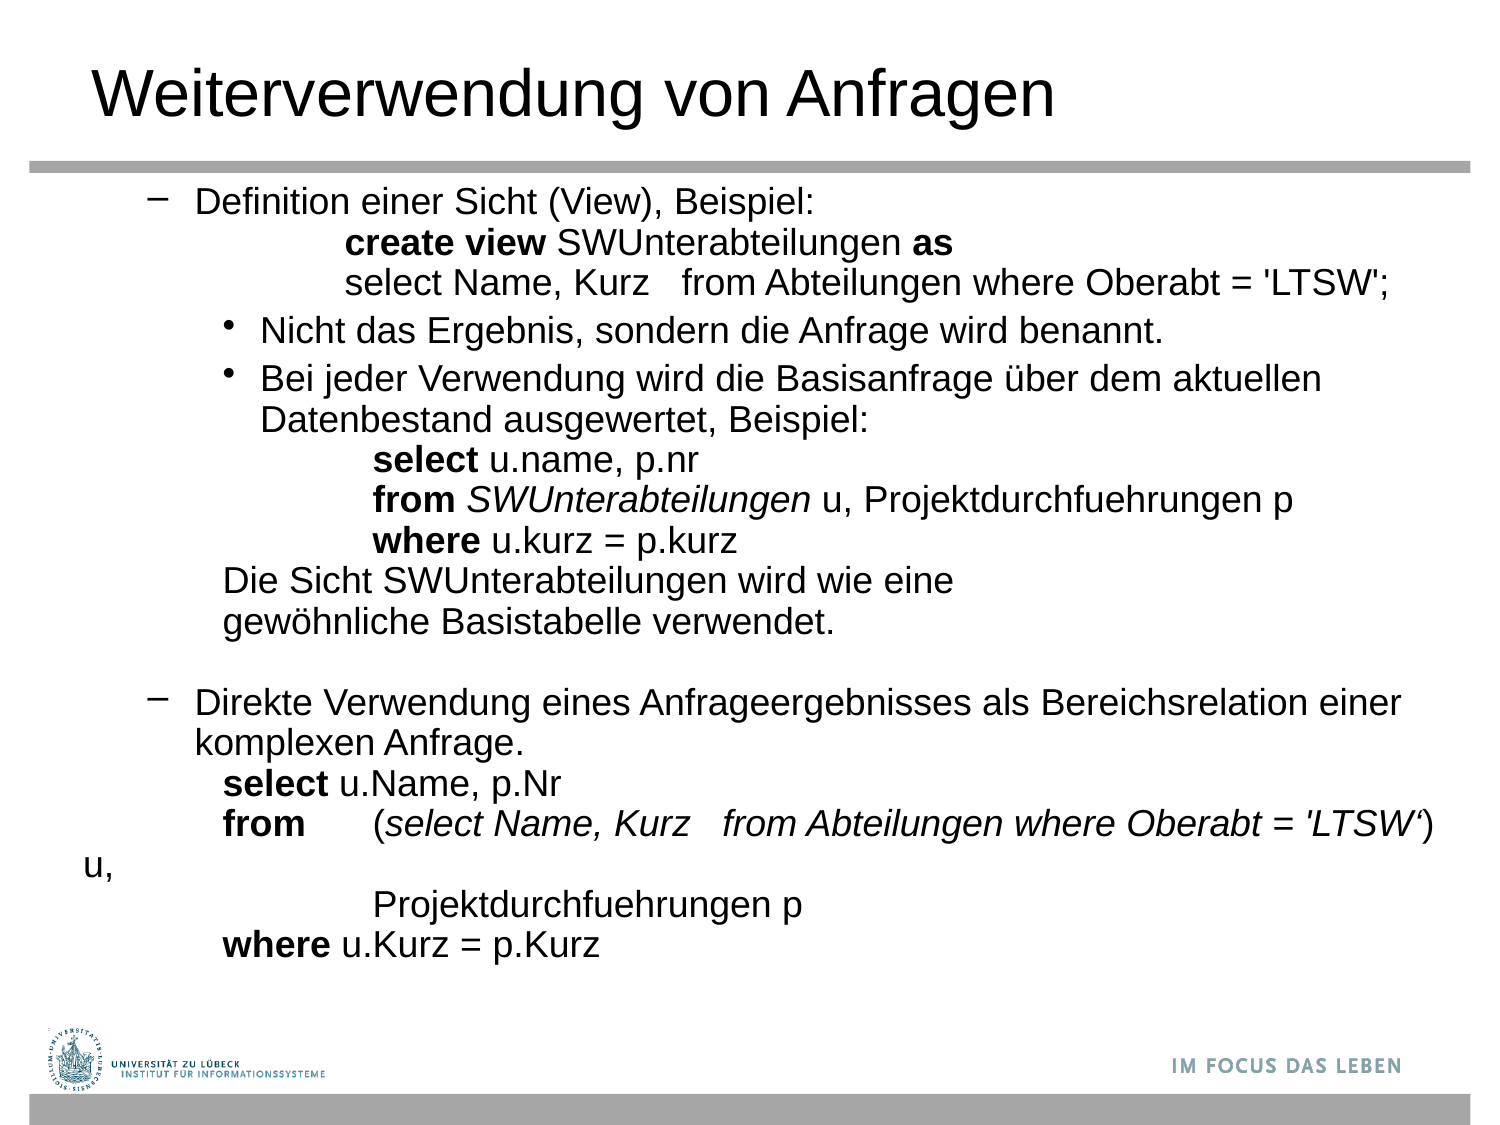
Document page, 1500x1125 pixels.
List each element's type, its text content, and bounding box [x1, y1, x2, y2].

picture [1173, 1058, 1400, 1073]
title Weiterverwendung von Anfragen [76, 42, 1427, 126]
list Definition einer Sicht (View), Beispiel: create view SWUnterabteilungen as select Name, Kurz from Abteilungen where Oberabt = 'LTSW'; Nicht das Ergebnis, sondern die Anfrage wird benannt. Bei jeder Verwendung wird die Basisanfrage über dem aktuellen Datenbestand ausgewertet, Beispiel: select u.name, p.nr from SWUnterabteilungen u, Projektdurchfuehrungen p where u.kurz = p.kurz Die Sicht SWUnterabteilungen wird wie eine gewöhnliche Basistabelle verwendet. Direkte Verwendung eines Anfrageergebnisses als Bereichsrelation einer komplexen Anfrage. select u.Name, p.Nr from (select Name, Kurz from Abteilungen where Oberabt = 'LTSW‘) u, Projektdurchfuehrungen p where u.Kurz = p.Kurz [57, 174, 1459, 1038]
